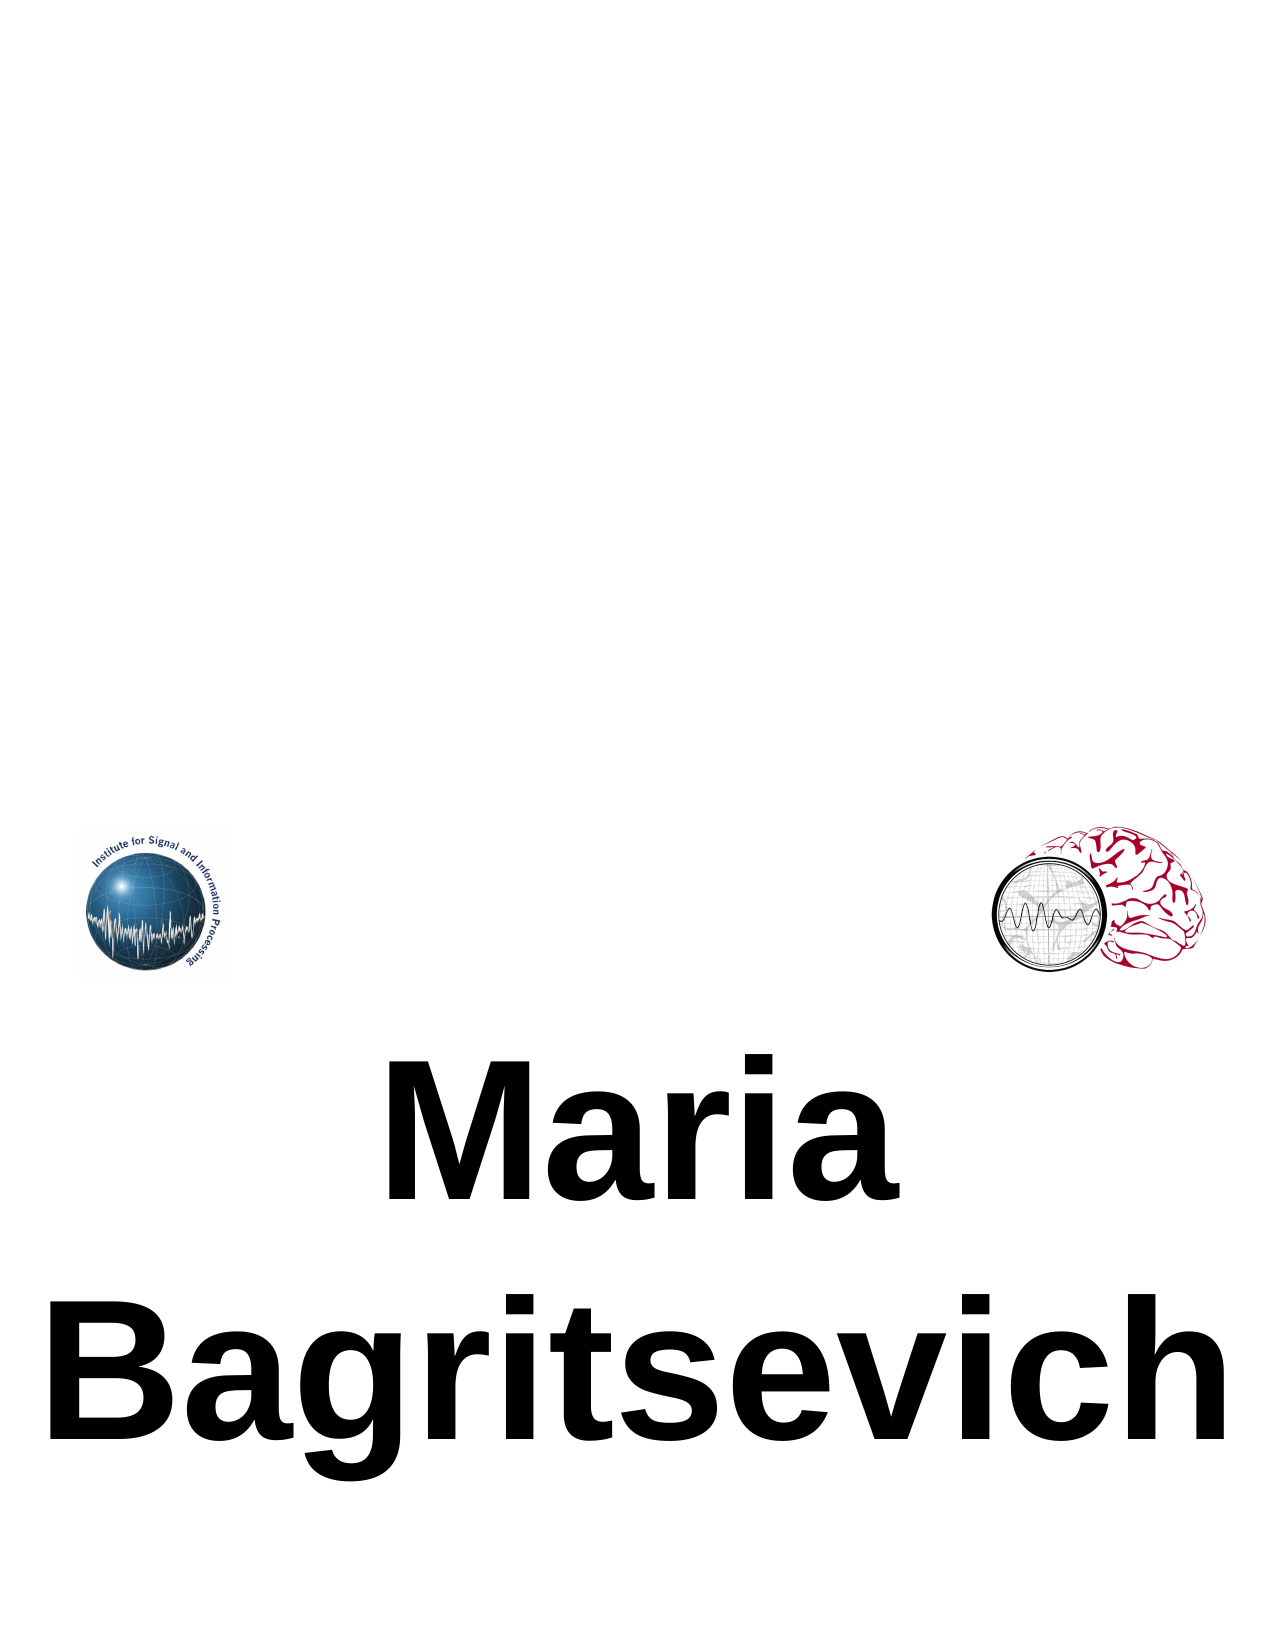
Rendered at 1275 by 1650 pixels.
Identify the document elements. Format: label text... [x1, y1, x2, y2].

picture [989, 824, 1208, 976]
text_box Maria Bagritsevich [0, 828, 1275, 1650]
picture [74, 828, 231, 980]
